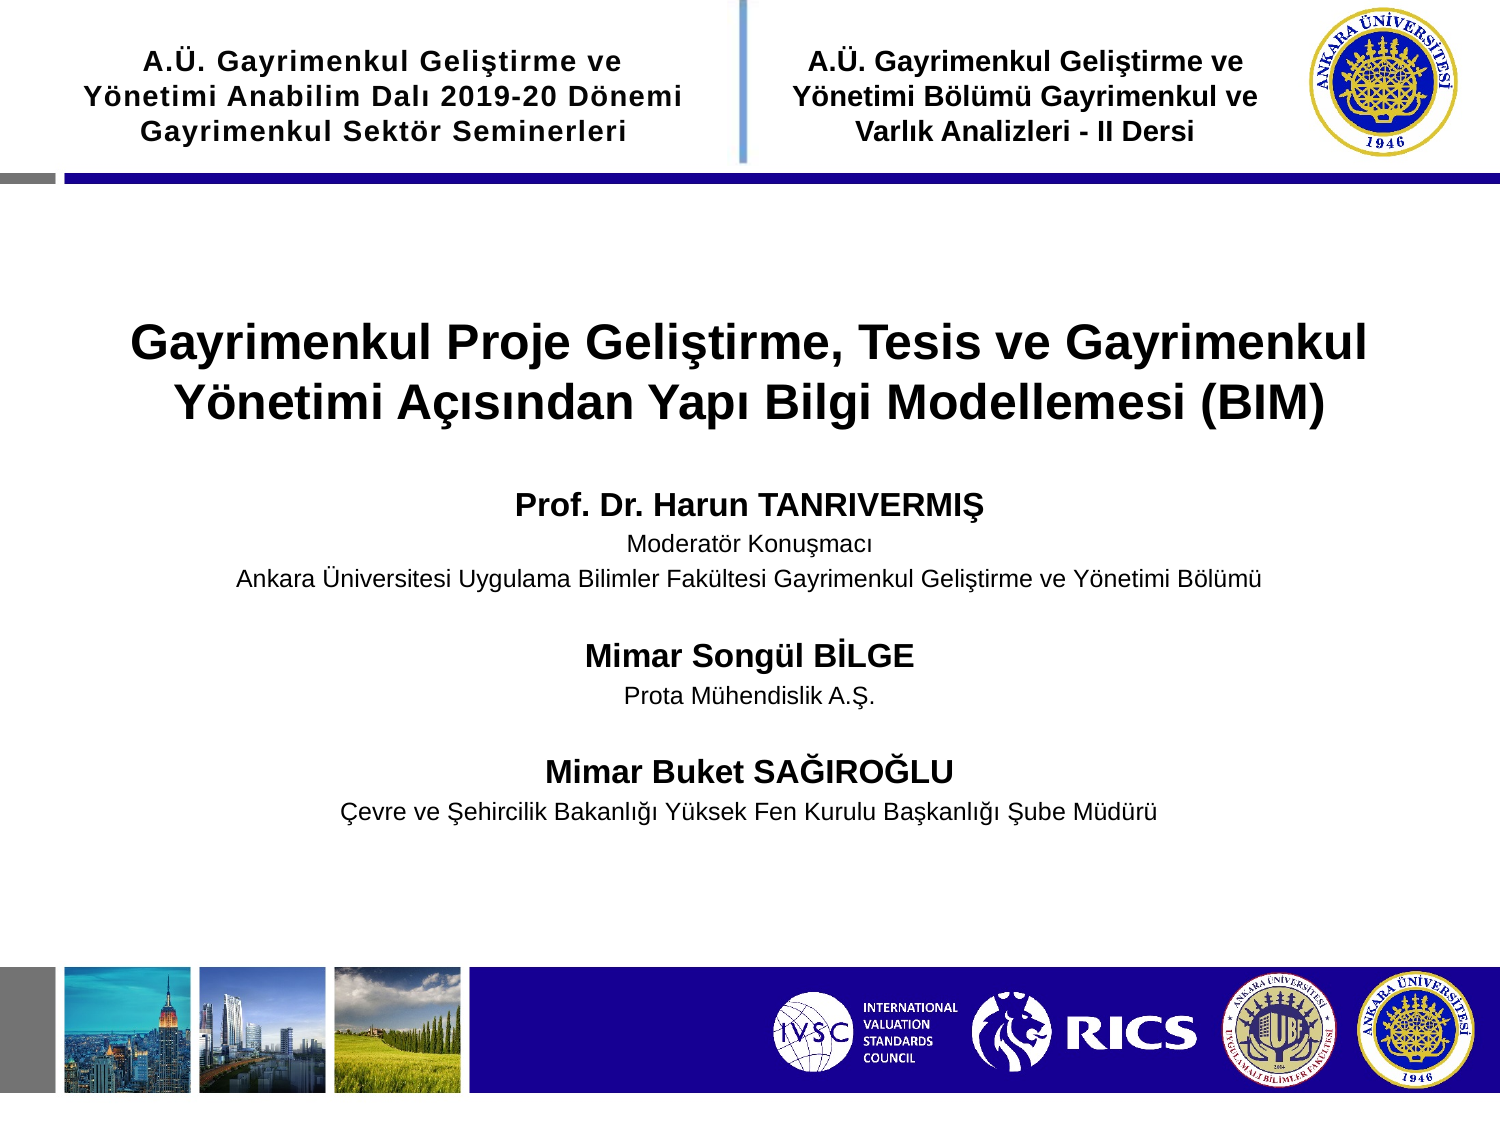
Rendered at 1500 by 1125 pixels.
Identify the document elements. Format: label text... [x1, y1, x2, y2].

picture [0, 0, 1500, 1125]
text_box Gayrimenkul Proje Geliştirme, Tesis ve Gayrimenkul Yönetimi Açısından Yapı Bilgi Modellemesi (BIM) Prof. Dr. Harun TANRIVERMIŞ Moderatör Konuşmacı Ankara Üniversitesi Uygulama Bilimler Fakültesi Gayrimenkul Geliştirme ve Yönetimi Bölümü Mimar Songül BİLGE Prota Mühendislik A.Ş. Mimar Buket SAĞIROĞLU Çevre ve Şehircilik Bakanlığı Yüksek Fen Kurulu Başkanlığı Şube Müdürü [82, 302, 1418, 833]
text_box A.Ü. Gayrimenkul Geliştirme ve Yönetimi Anabilim Dalı 2019-20 Dönemi Gayrimenkul Sektör Seminerleri [78, 42, 689, 148]
text_box A.Ü. Gayrimenkul Geliştirme ve Yönetimi Bölümü Gayrimenkul ve Varlık Analizleri - II Dersi [759, 42, 1300, 148]
